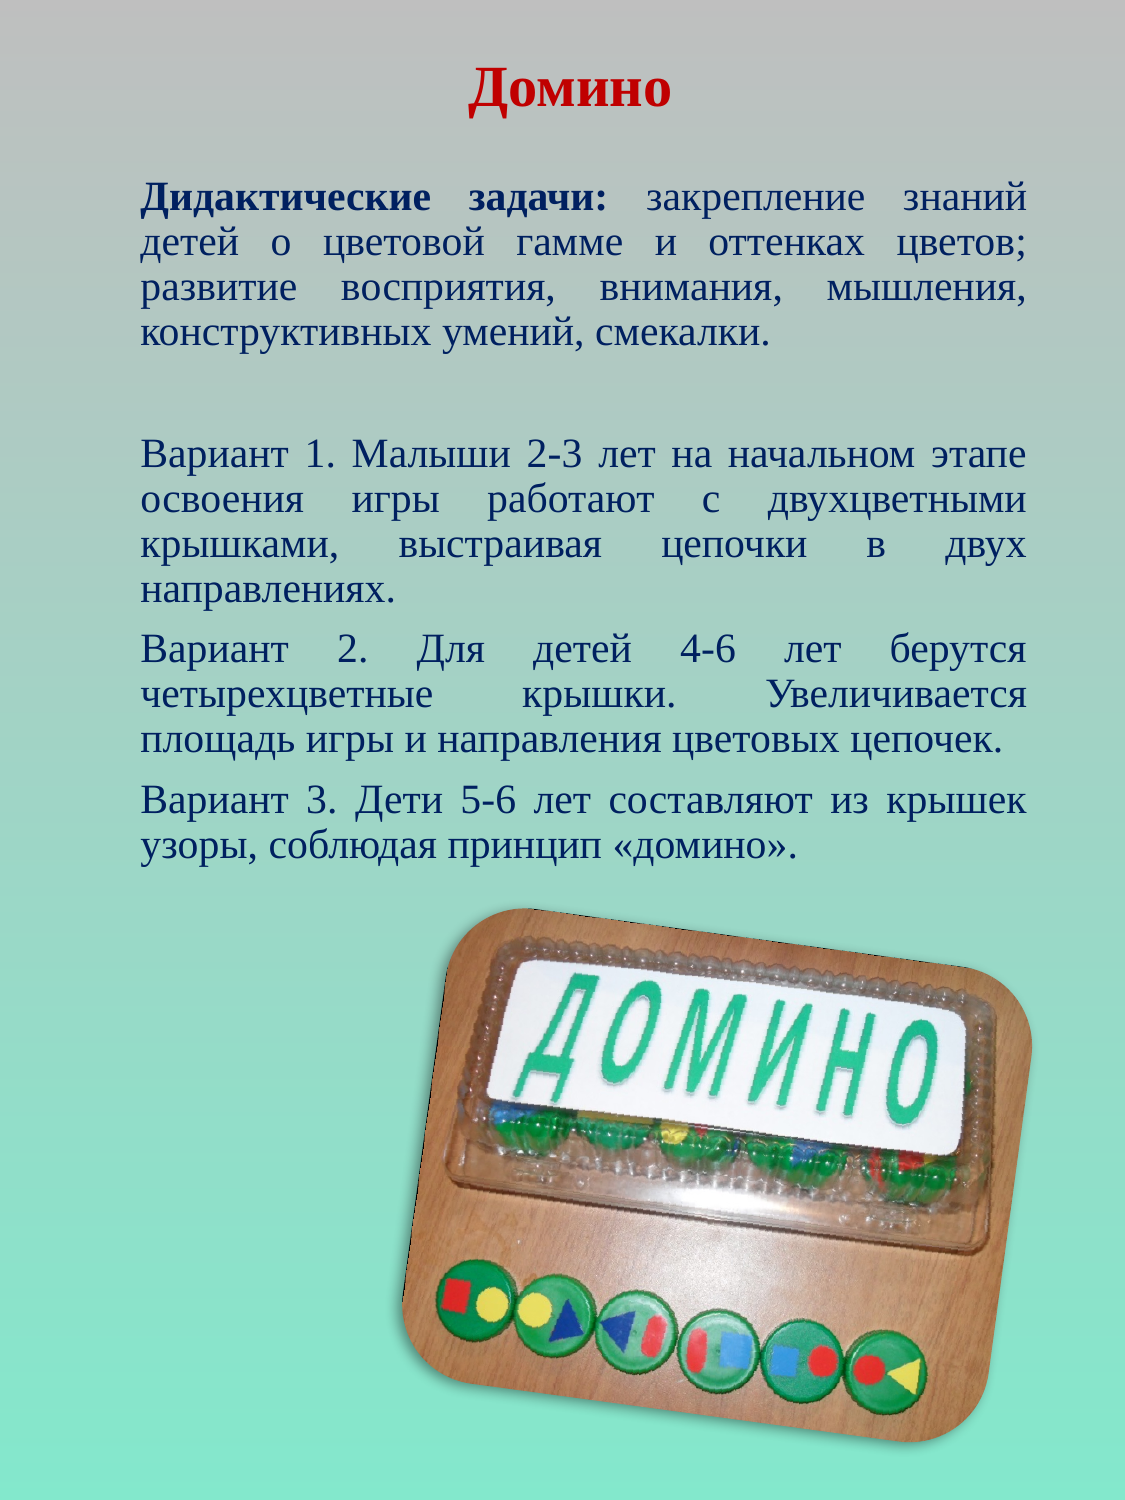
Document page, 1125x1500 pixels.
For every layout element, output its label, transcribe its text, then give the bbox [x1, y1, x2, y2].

title Домино [326, 0, 815, 127]
list Дидактические задачи: закрепление знаний детей о цветовой гамме и оттенках цветов; развитие восприятия, внимания, мышления, конструктивных умений, смекалки. Вариант 1. Малыши 2-3 лет на начальном этапе освоения игры работают с двухцветными крышками, выстраивая цепочки в двух направлениях. Вариант 2. Для детей 4-6 лет берутся четырехцветные крышки. Увеличивается площадь игры и направления цветовых цепочек. Вариант 3. Дети 5-6 лет составляют из крышек узоры, соблюдая принцип «домино». [125, 167, 1043, 1381]
picture [404, 908, 1031, 1443]
